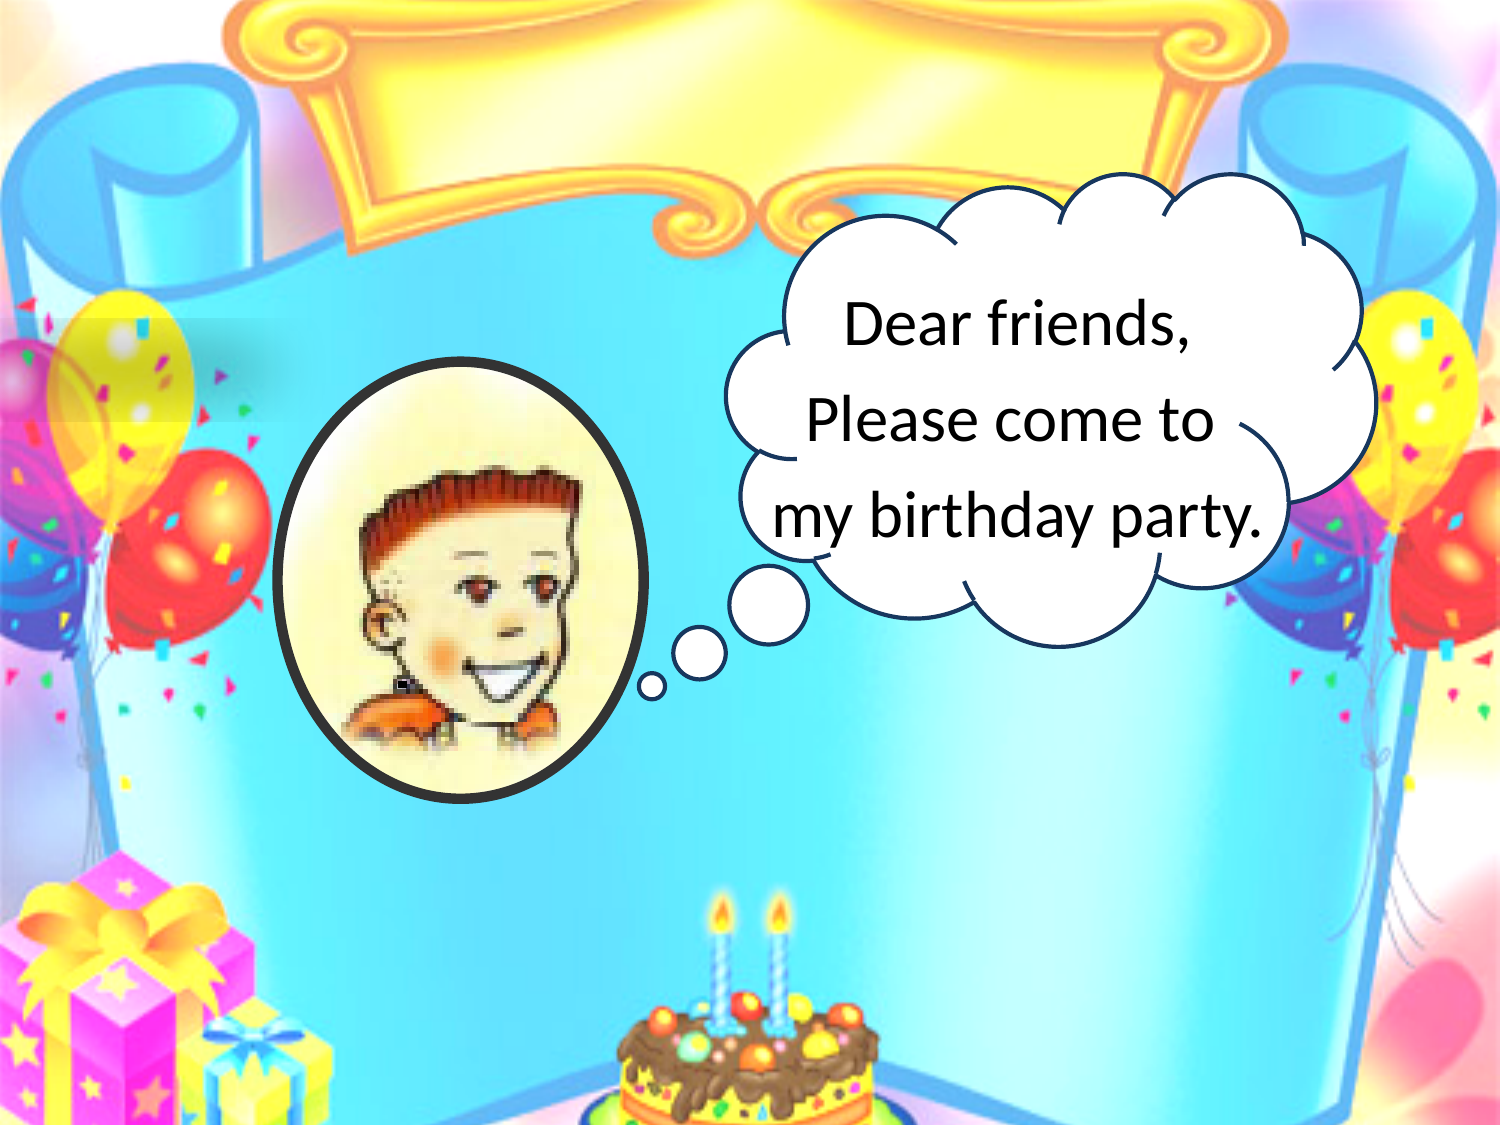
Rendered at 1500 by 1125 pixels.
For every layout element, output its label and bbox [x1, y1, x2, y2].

picture [0, 0, 1500, 1125]
text_box [397, 680, 408, 689]
